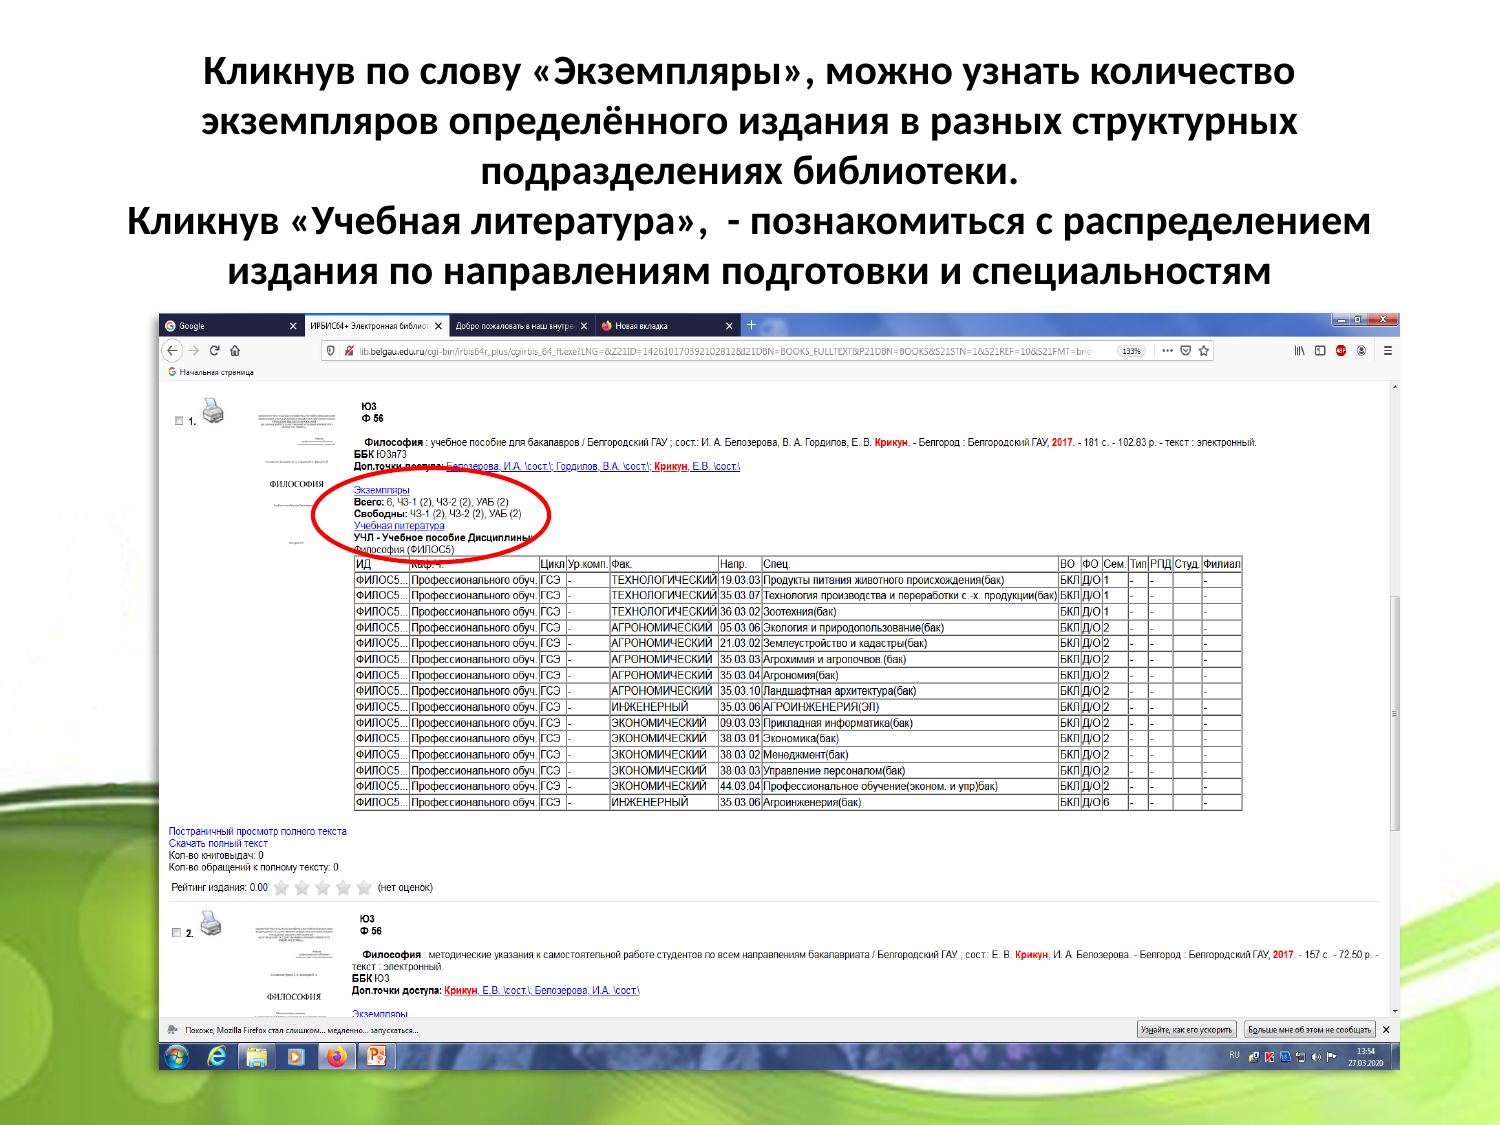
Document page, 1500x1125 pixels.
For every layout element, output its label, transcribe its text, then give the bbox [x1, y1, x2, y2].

title Кликнув по слову «Экземпляры», можно узнать количество экземпляров определённого издания в разных структурных подразделениях библиотеки. Кликнув «Учебная литература», - познакомиться с распределением издания по направлениям подготовки и специальностям [75, 45, 1425, 291]
picture [0, 0, 1500, 1125]
